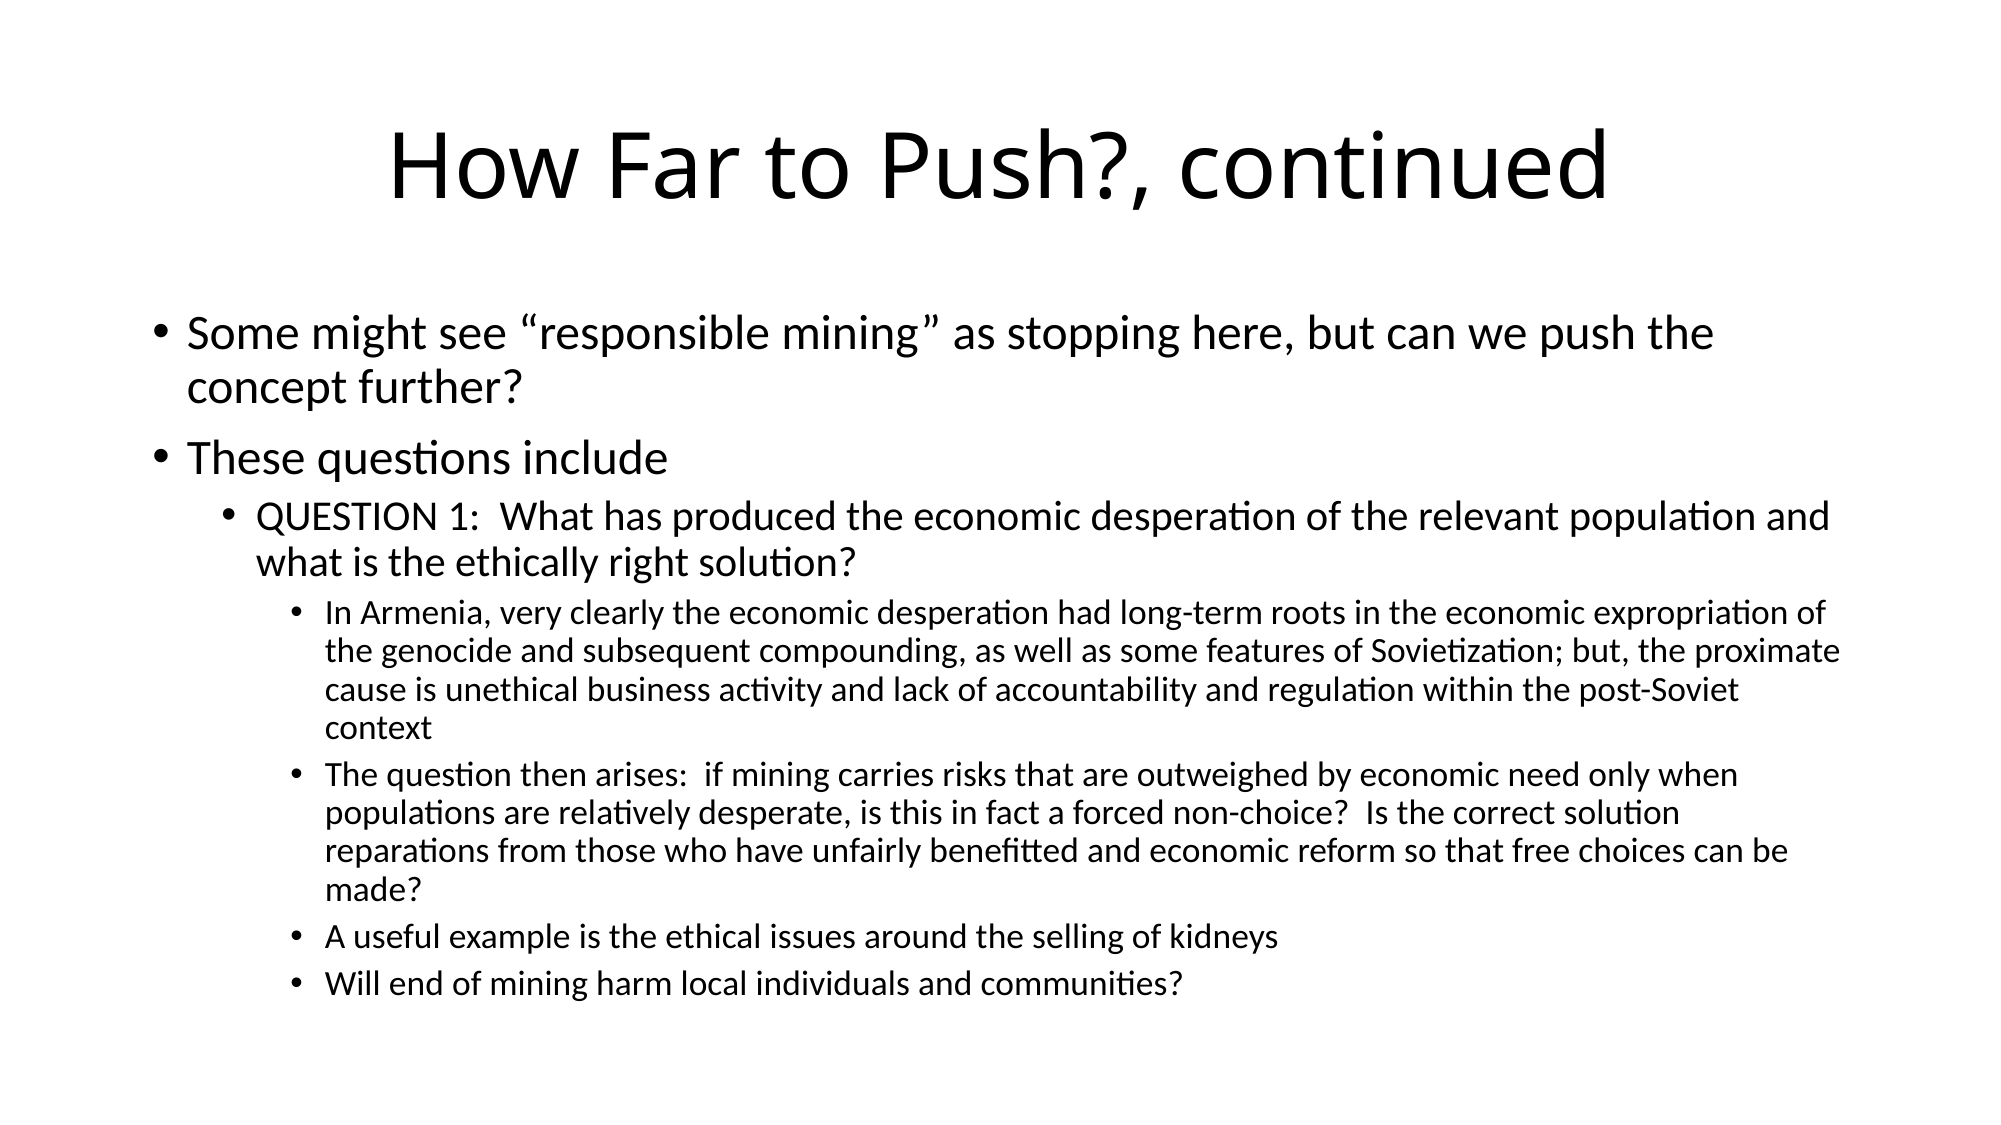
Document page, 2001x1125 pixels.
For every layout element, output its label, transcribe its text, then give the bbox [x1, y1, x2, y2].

title How Far to Push?, continued [137, 59, 1863, 278]
list Some might see “responsible mining” as stopping here, but can we push the concept further? These questions include QUESTION 1: What has produced the economic desperation of the relevant population and what is the ethically right solution? In Armenia, very clearly the economic desperation had long-term roots in the economic expropriation of the genocide and subsequent compounding, as well as some features of Sovietization; but, the proximate cause is unethical business activity and lack of accountability and regulation within the post-Soviet context The question then arises: if mining carries risks that are outweighed by economic need only when populations are relatively desperate, is this in fact a forced non-choice? Is the correct solution reparations from those who have unfairly benefitted and economic reform so that free choices can be made? A useful example is the ethical issues around the selling of kidneys Will end of mining harm local individuals and communities? [137, 299, 1863, 1014]
